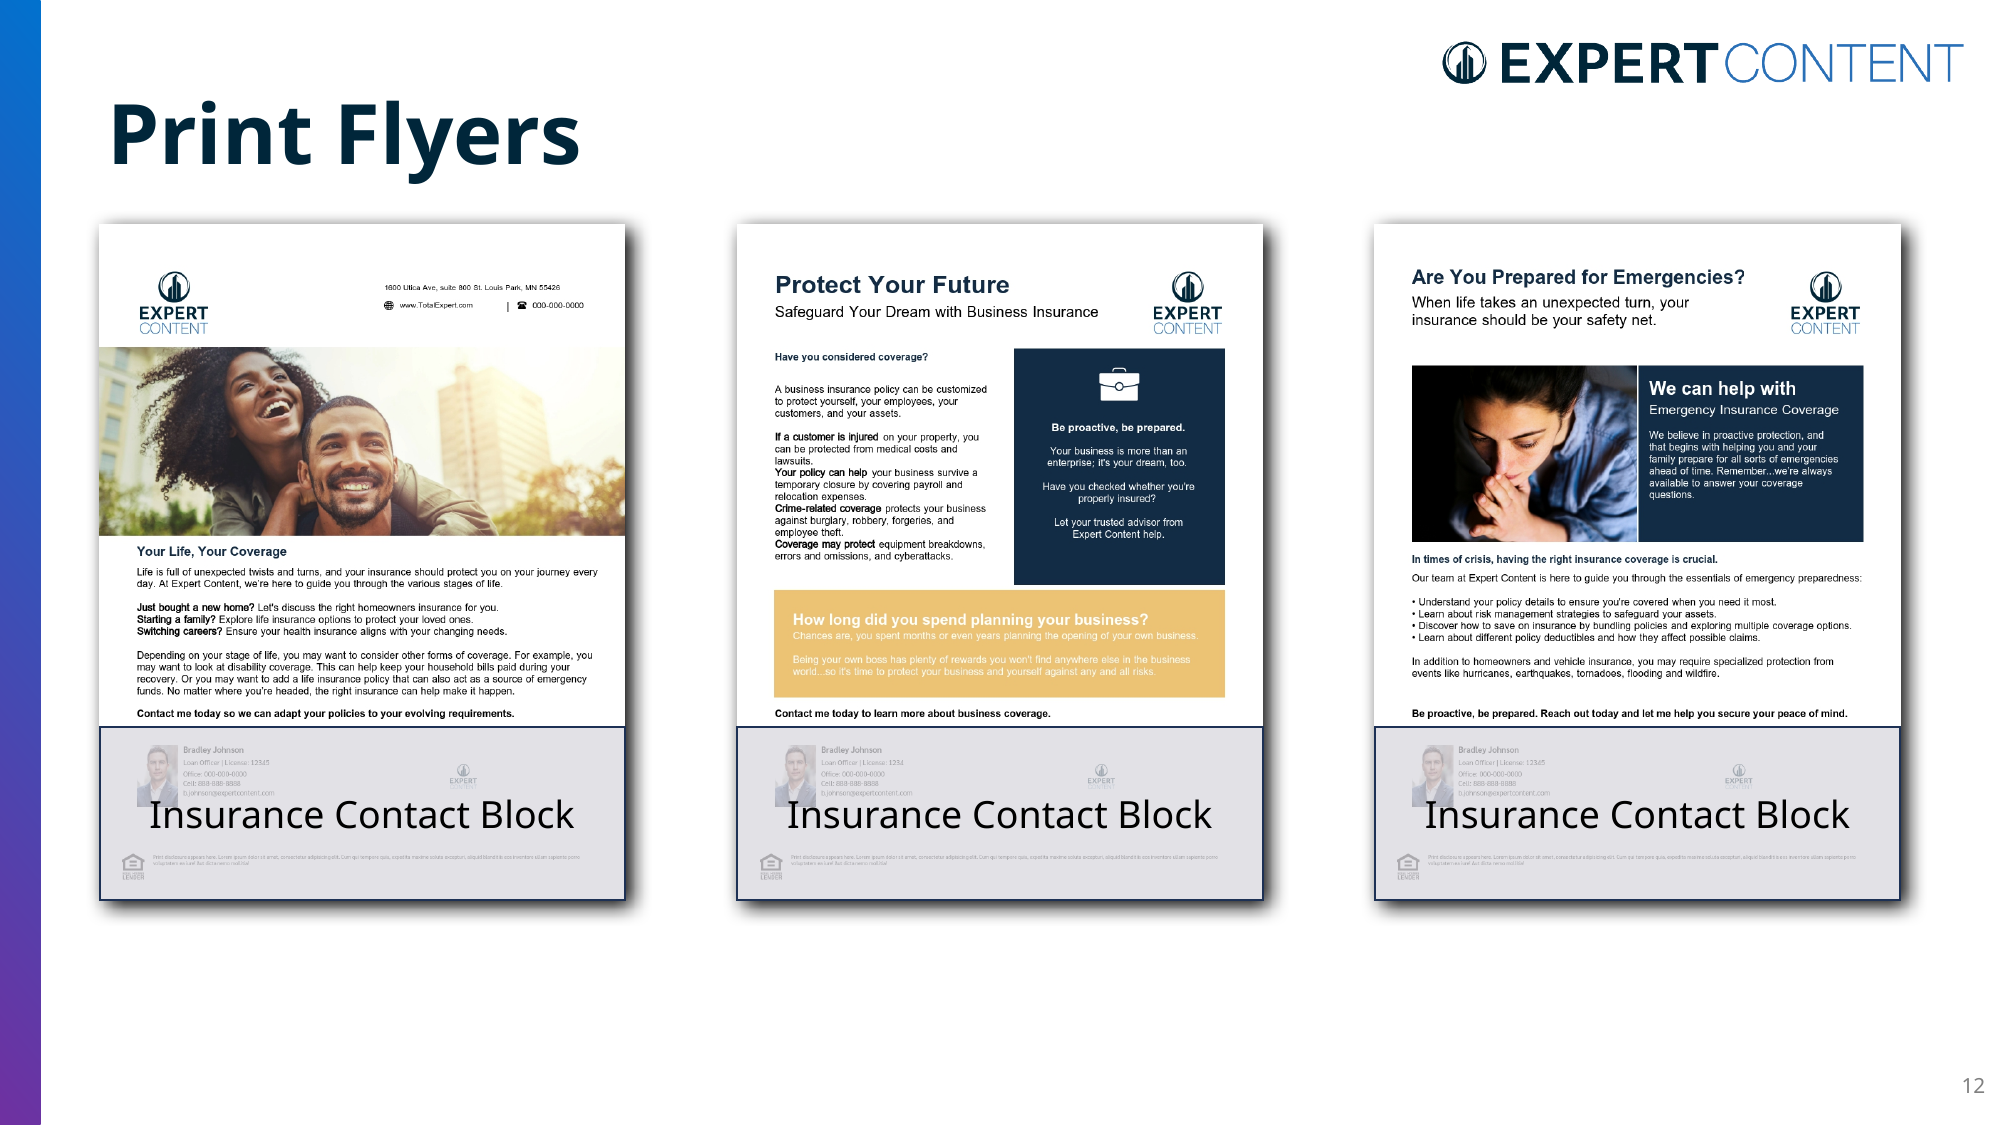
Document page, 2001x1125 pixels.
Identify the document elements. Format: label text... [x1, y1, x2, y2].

list Print Flyers [92, 40, 1726, 190]
picture [1442, 41, 1461, 58]
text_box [1374, 224, 1901, 901]
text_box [99, 224, 626, 901]
picture [1446, 45, 1484, 76]
picture [1442, 41, 1964, 85]
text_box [737, 224, 1263, 901]
